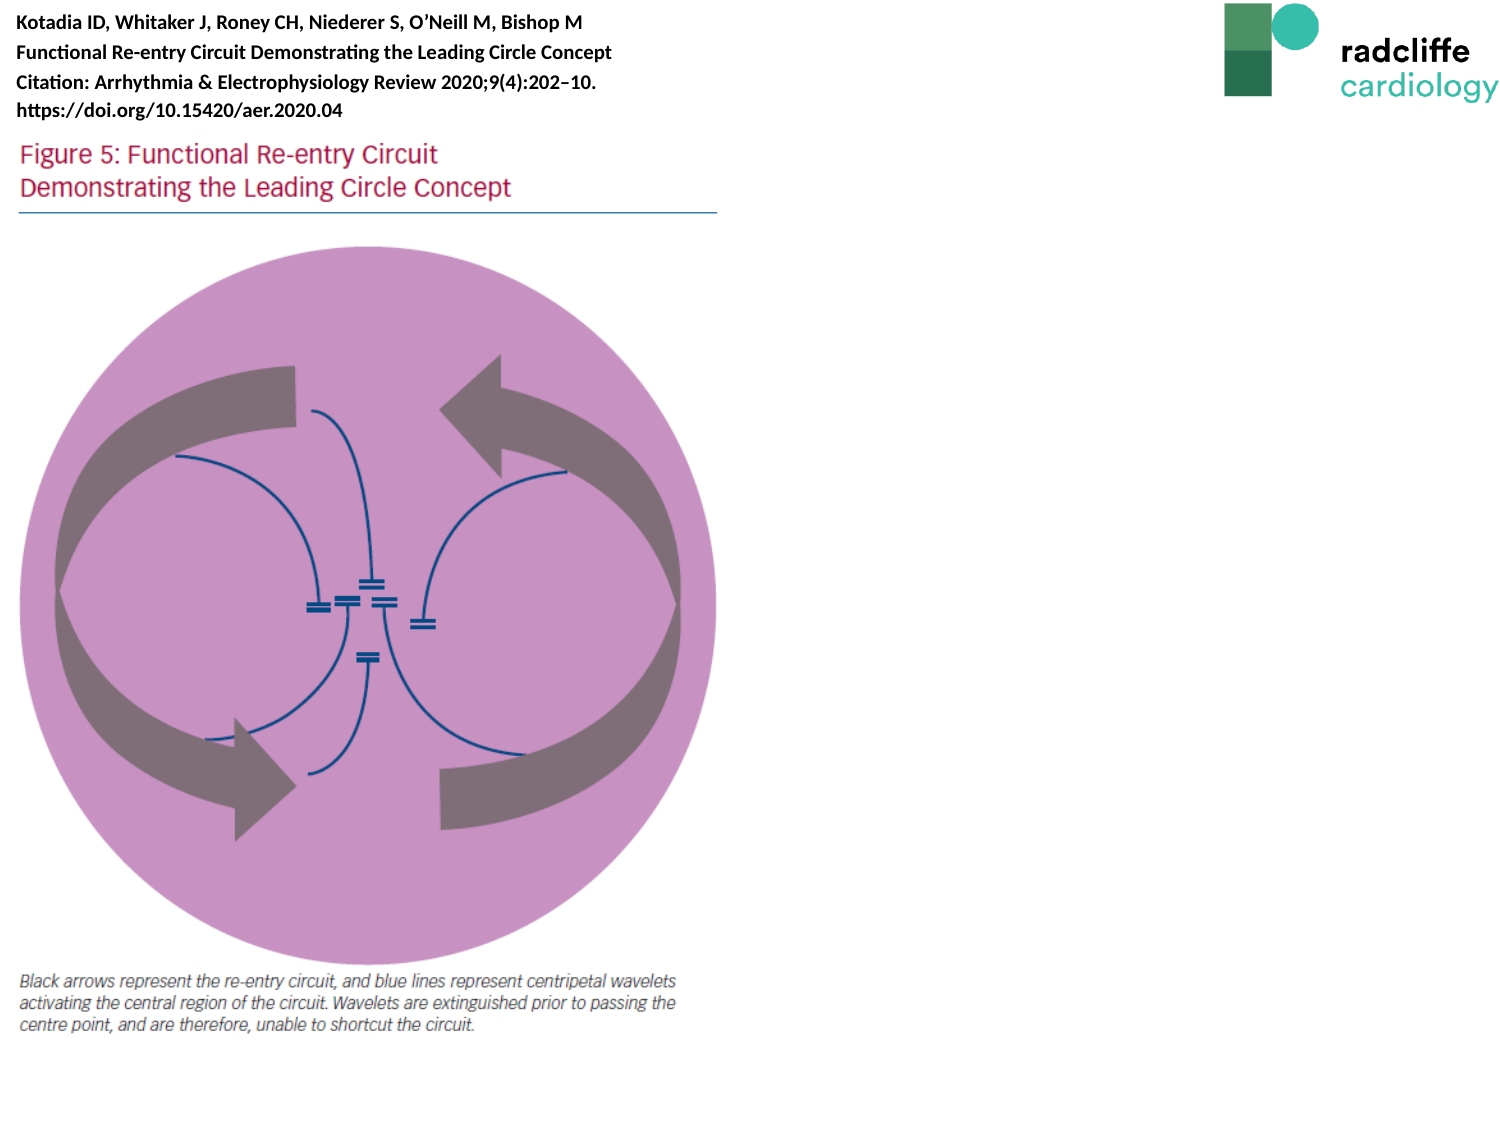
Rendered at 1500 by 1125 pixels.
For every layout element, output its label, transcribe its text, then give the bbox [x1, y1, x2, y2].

picture [1, 124, 740, 1063]
text_box Citation: Arrhythmia & Electrophysiology Review 2020;9(4):202–10. [1, 60, 1224, 89]
text_box Functional Re-entry Circuit Demonstrating the Leading Circle Concept [1, 31, 1224, 60]
text_box Kotadia ID, Whitaker J, Roney CH, Niederer S, O’Neill M, Bishop M [1, 1, 939, 31]
picture [1224, 1, 1499, 104]
text_box https://doi.org/10.15420/aer.2020.04 [1, 89, 1500, 129]
